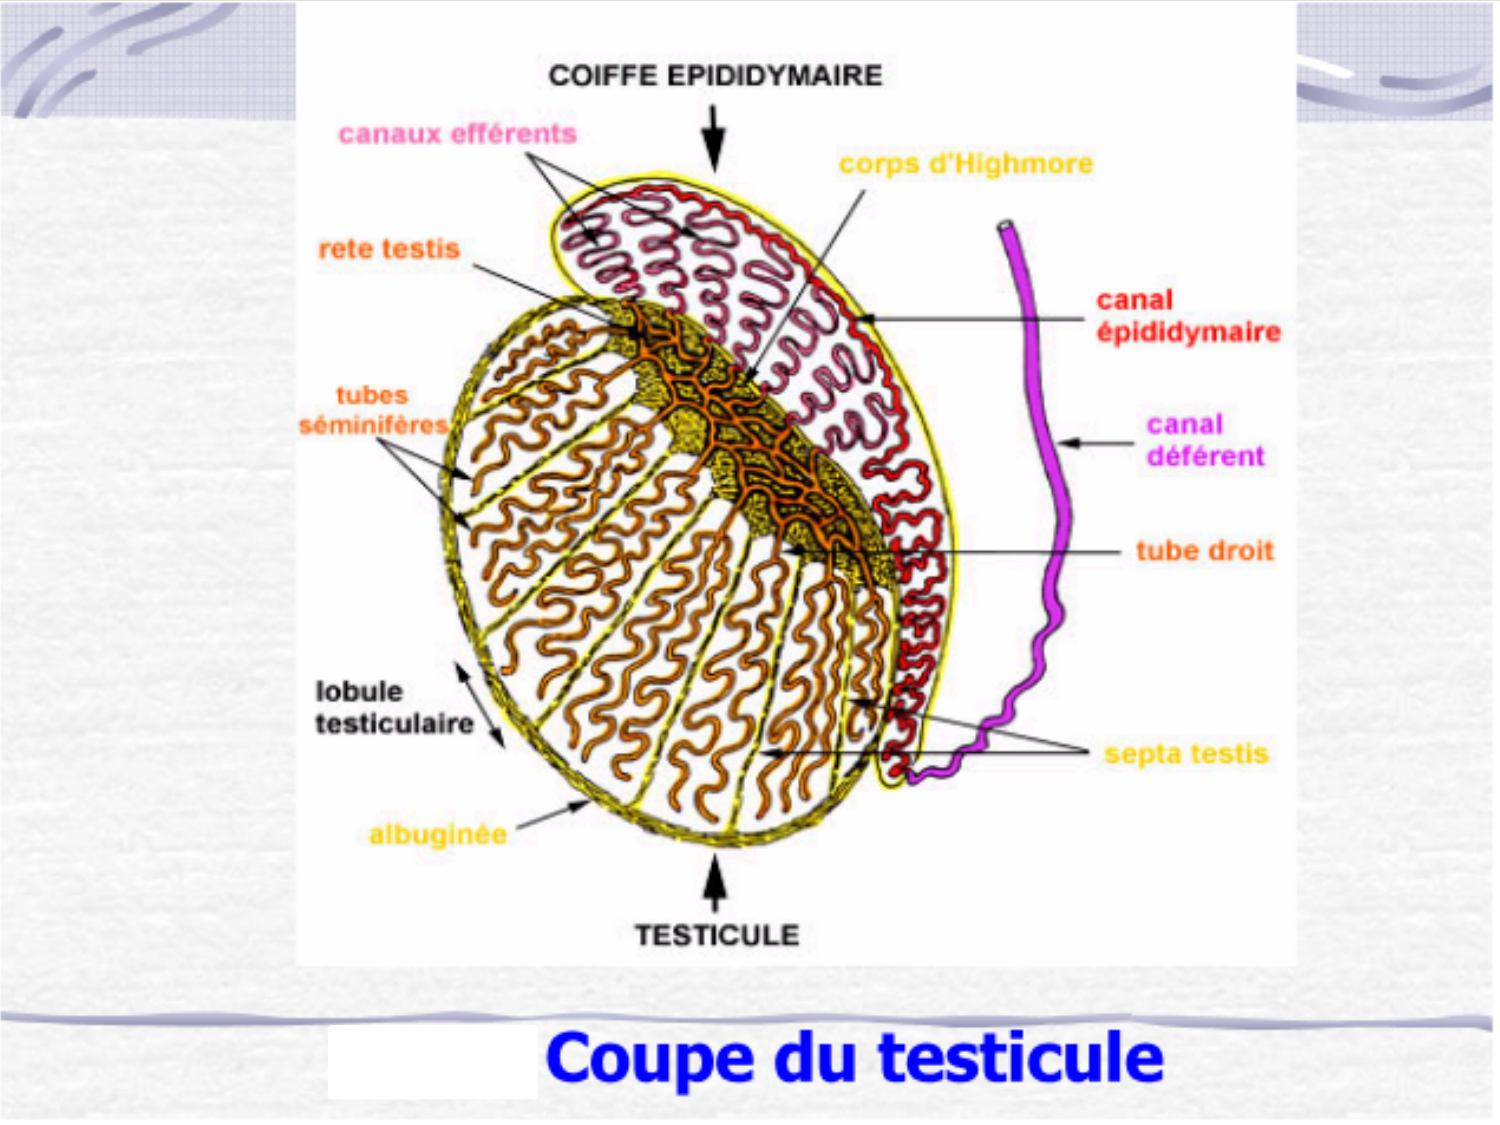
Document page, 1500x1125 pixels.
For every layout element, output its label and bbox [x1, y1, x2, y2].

text_box [0, 1, 1500, 1125]
